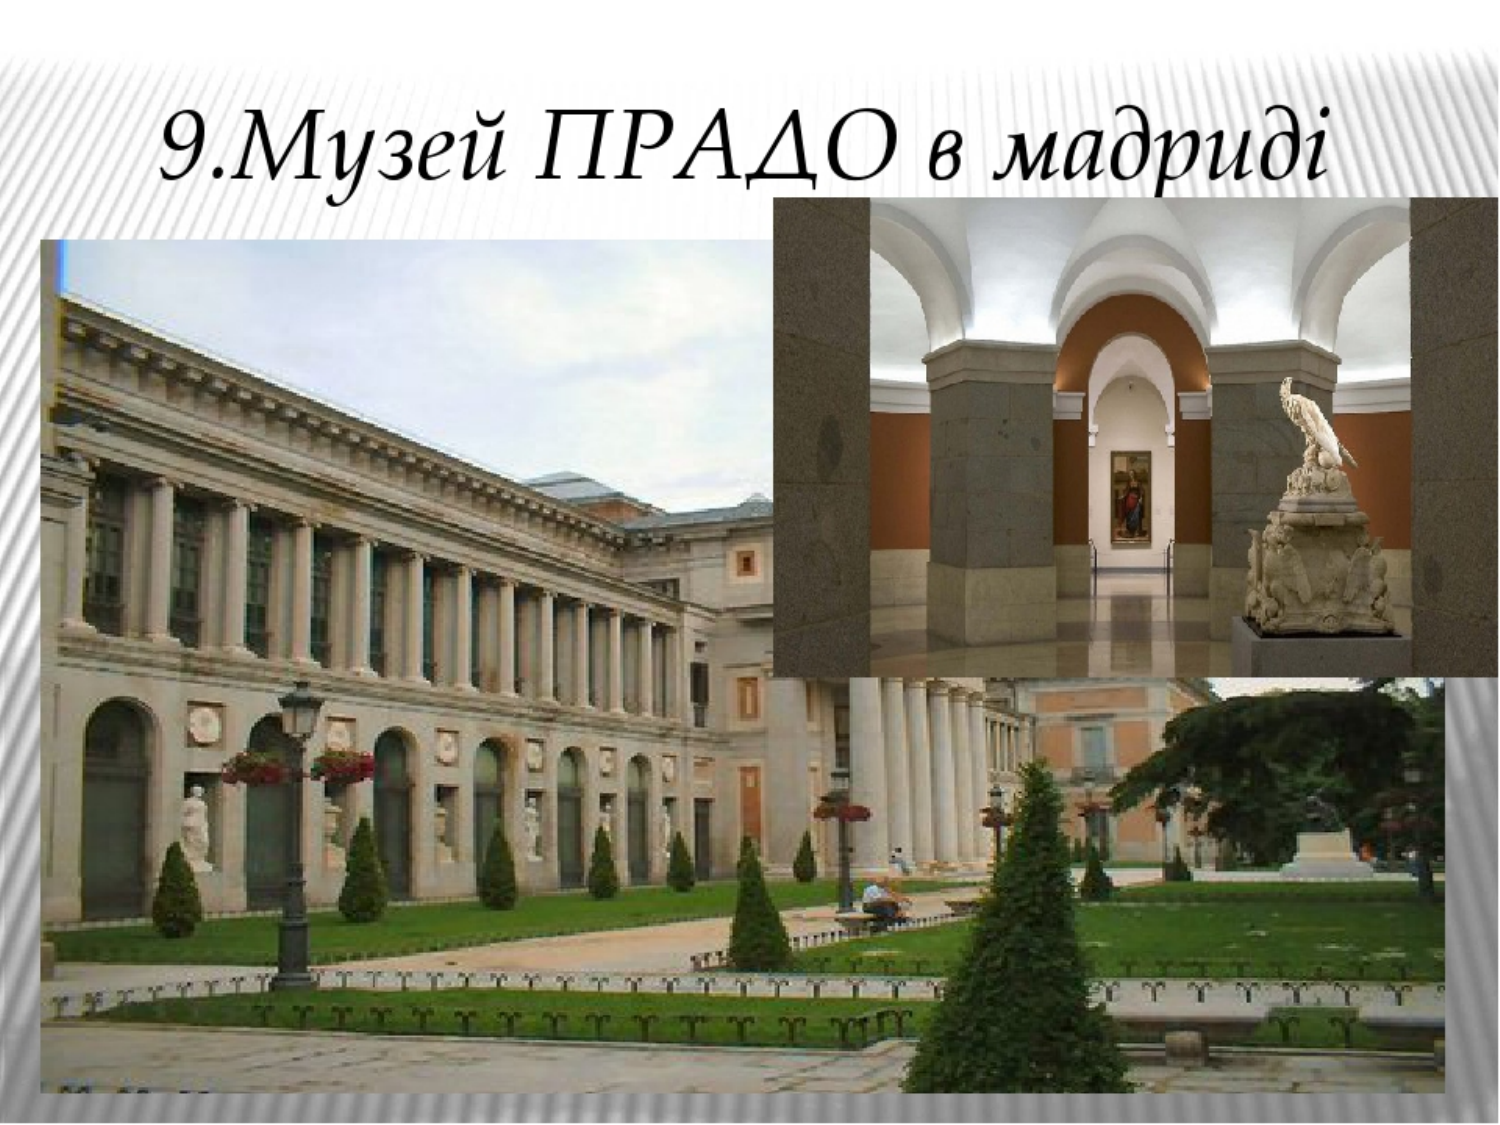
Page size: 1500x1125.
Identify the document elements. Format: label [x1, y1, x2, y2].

list [0, 0, 1500, 1125]
